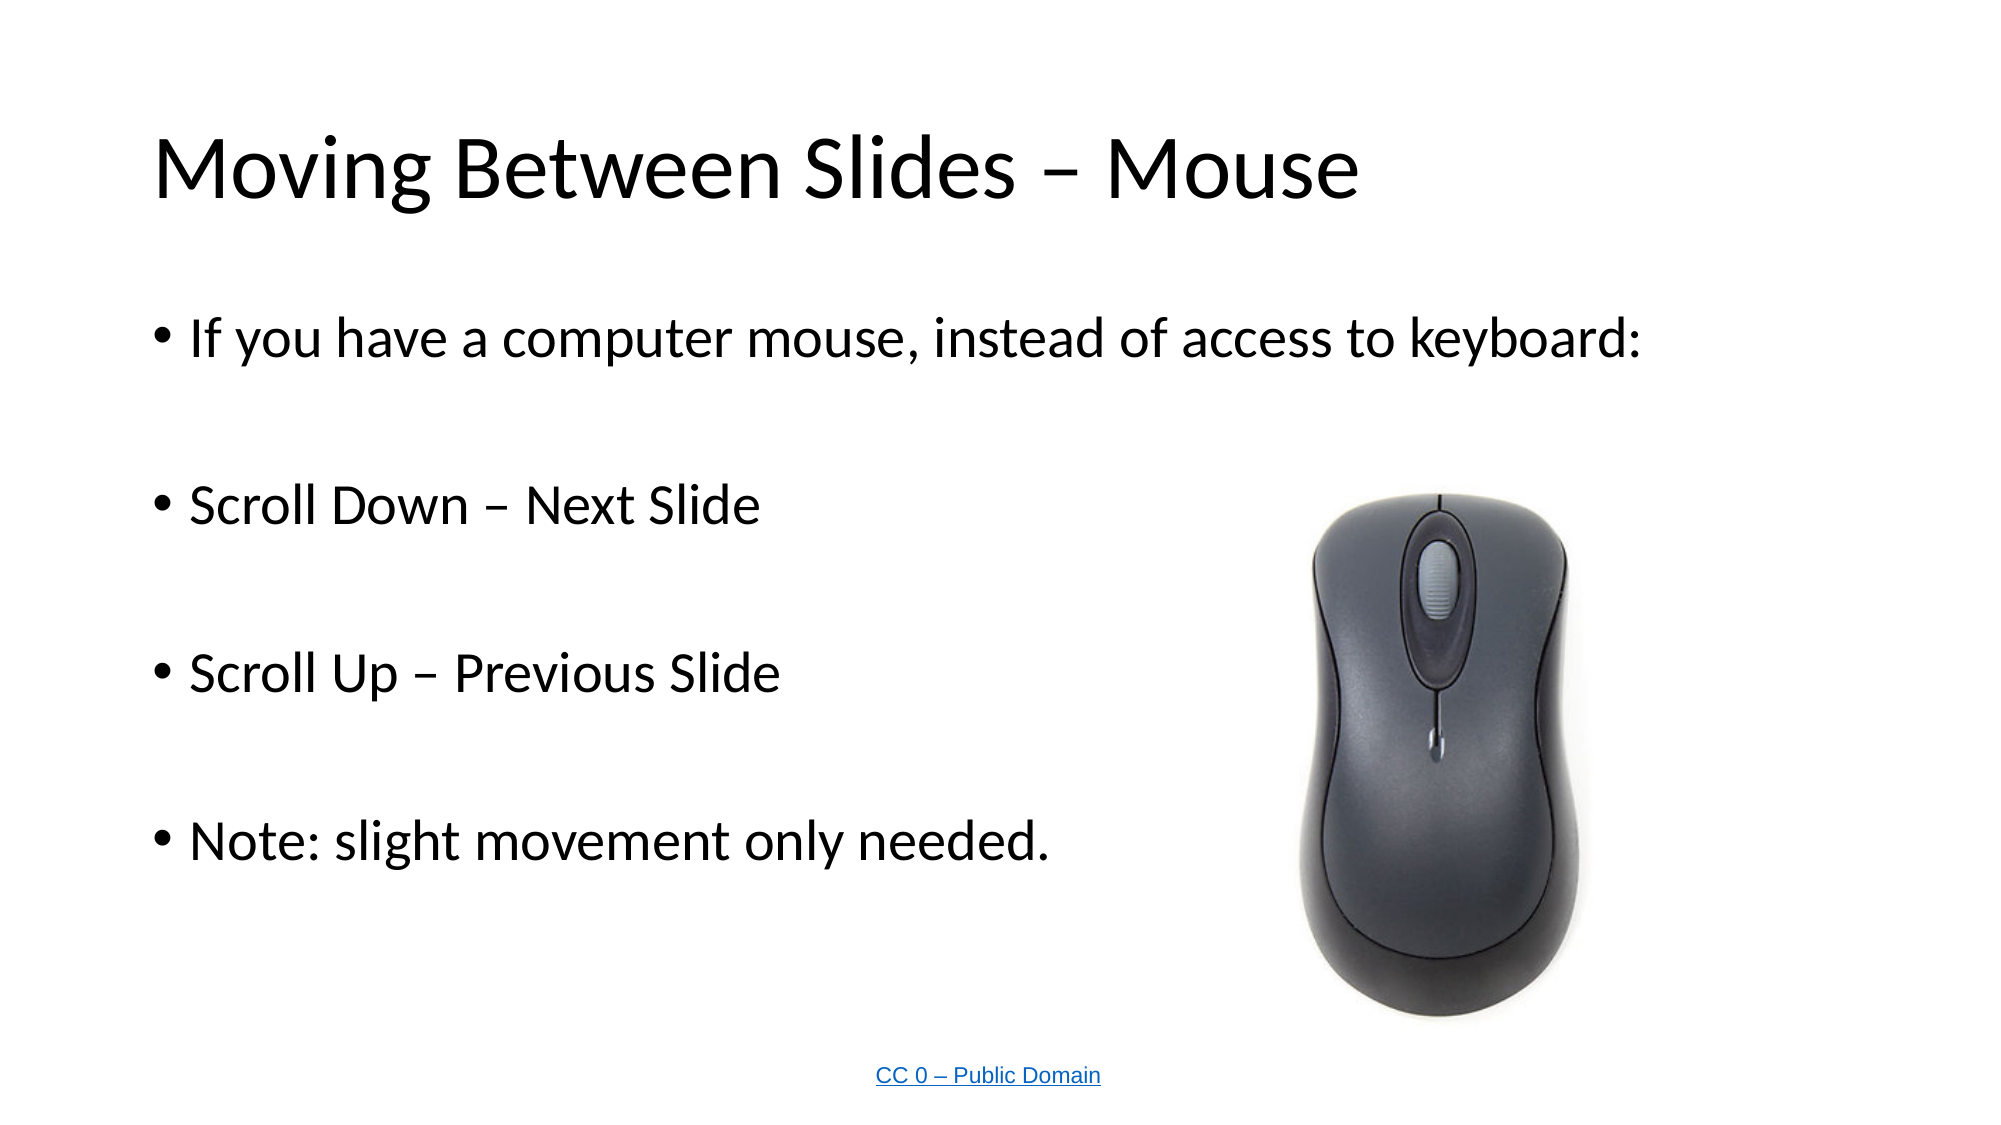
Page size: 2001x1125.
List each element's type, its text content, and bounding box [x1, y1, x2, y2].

picture [1220, 422, 1648, 1058]
list If you have a computer mouse, instead of access to keyboard: Scroll Down – Next Slide Scroll Up – Previous Slide Note: slight movement only needed. [137, 299, 1863, 1014]
title Moving Between Slides – Mouse [137, 59, 1863, 278]
text_box CC 0 – Public Domain [802, 1052, 1175, 1096]
